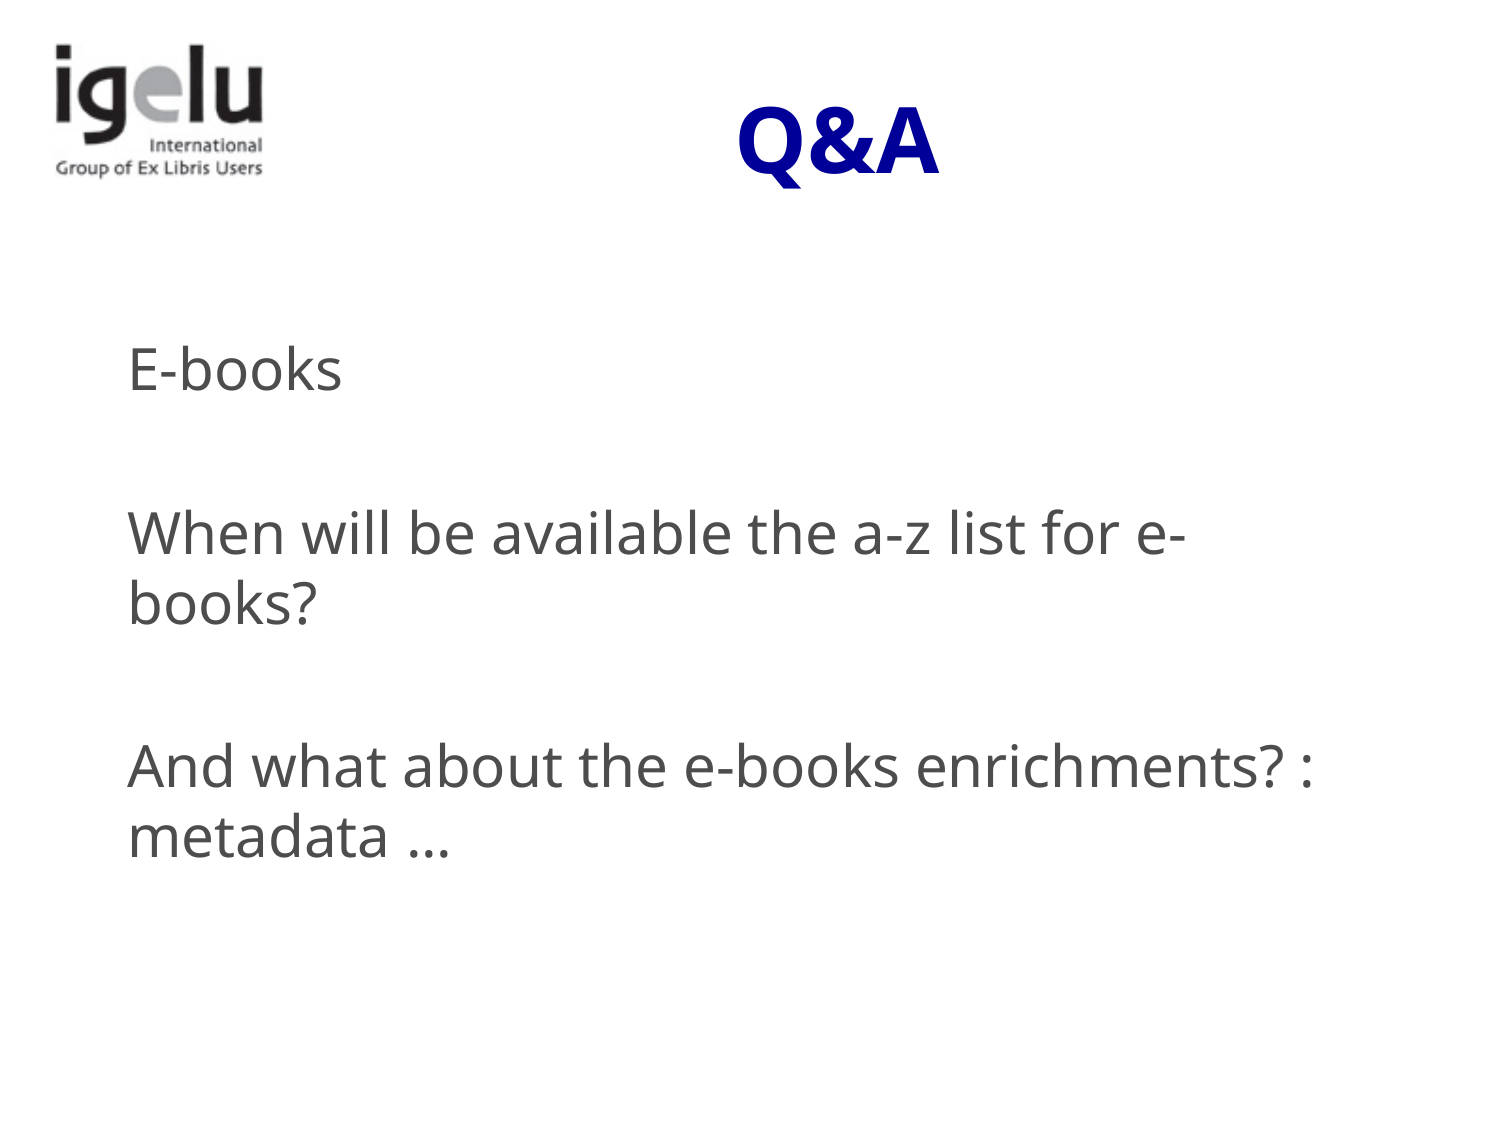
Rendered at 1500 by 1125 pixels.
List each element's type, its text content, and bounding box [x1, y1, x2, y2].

title Q&A [324, 42, 1350, 231]
picture [53, 42, 266, 182]
list E-books When will be available the a-z list for e-books? And what about the e-books enrichments? : metadata ... [112, 324, 1388, 1000]
